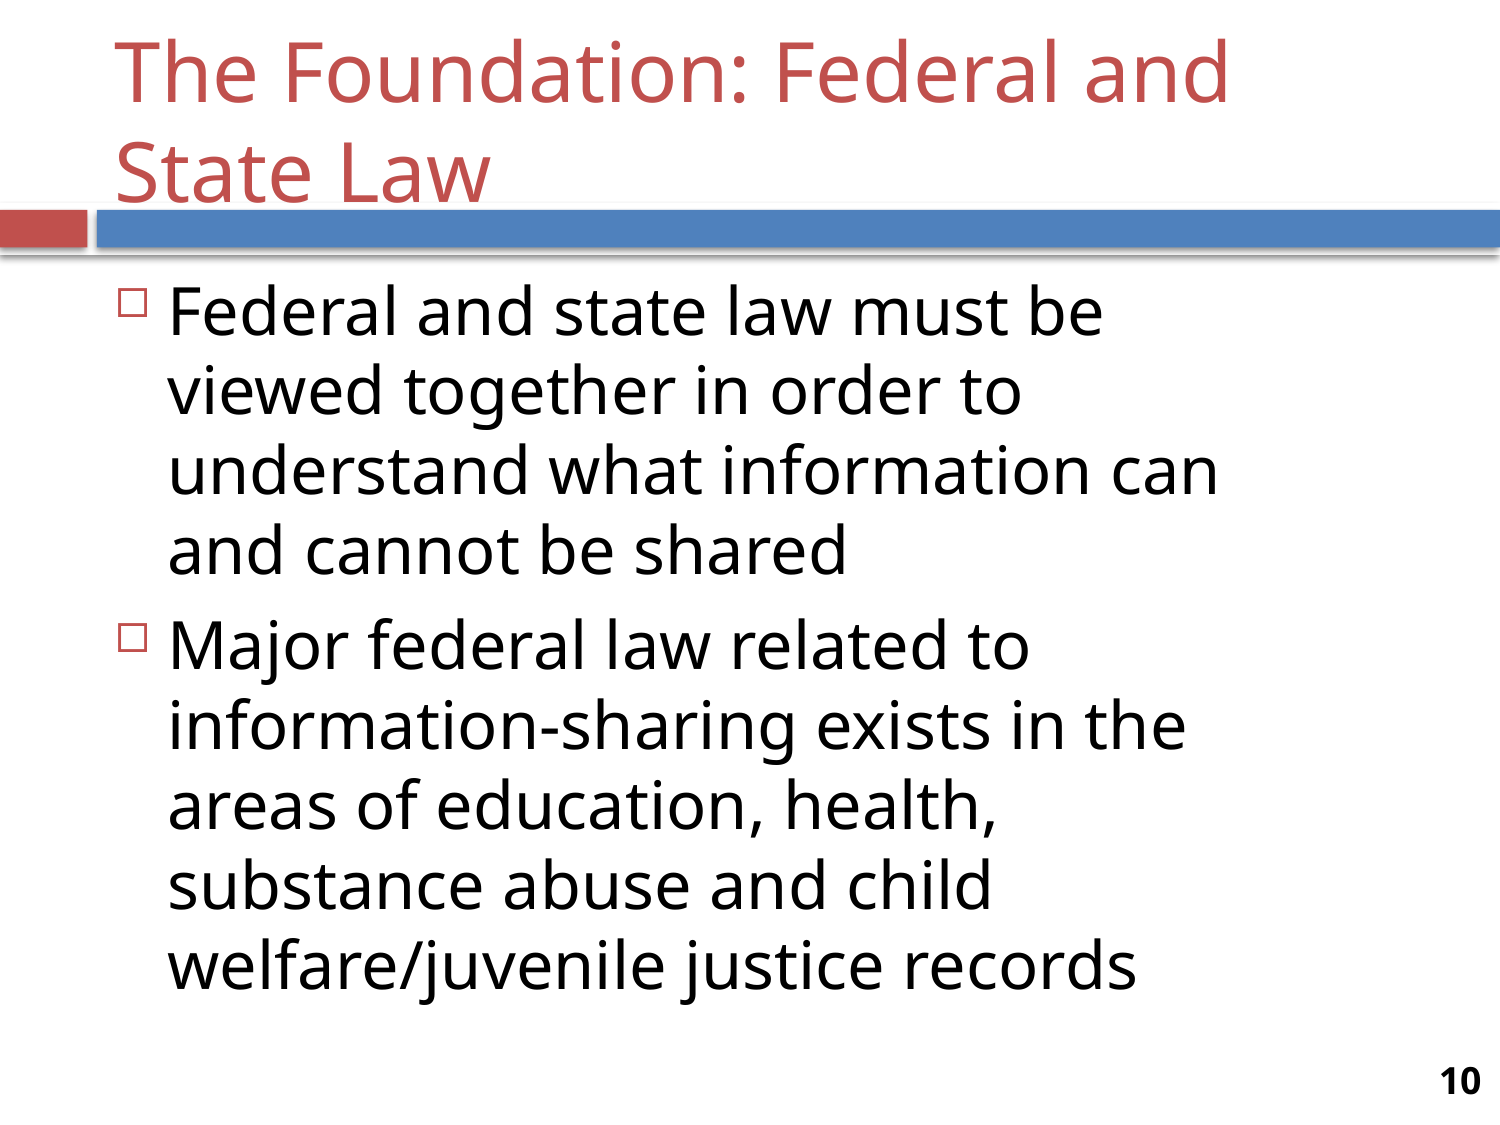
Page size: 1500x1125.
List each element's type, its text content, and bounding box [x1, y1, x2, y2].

list Federal and state law must be viewed together in order to understand what information can and cannot be shared Major federal law related to information-sharing exists in the areas of education, health, substance abuse and child welfare/juvenile justice records [99, 260, 1326, 1011]
title The Foundation: Federal and State Law [99, 37, 1438, 201]
text_box 10 [1423, 1049, 1497, 1125]
